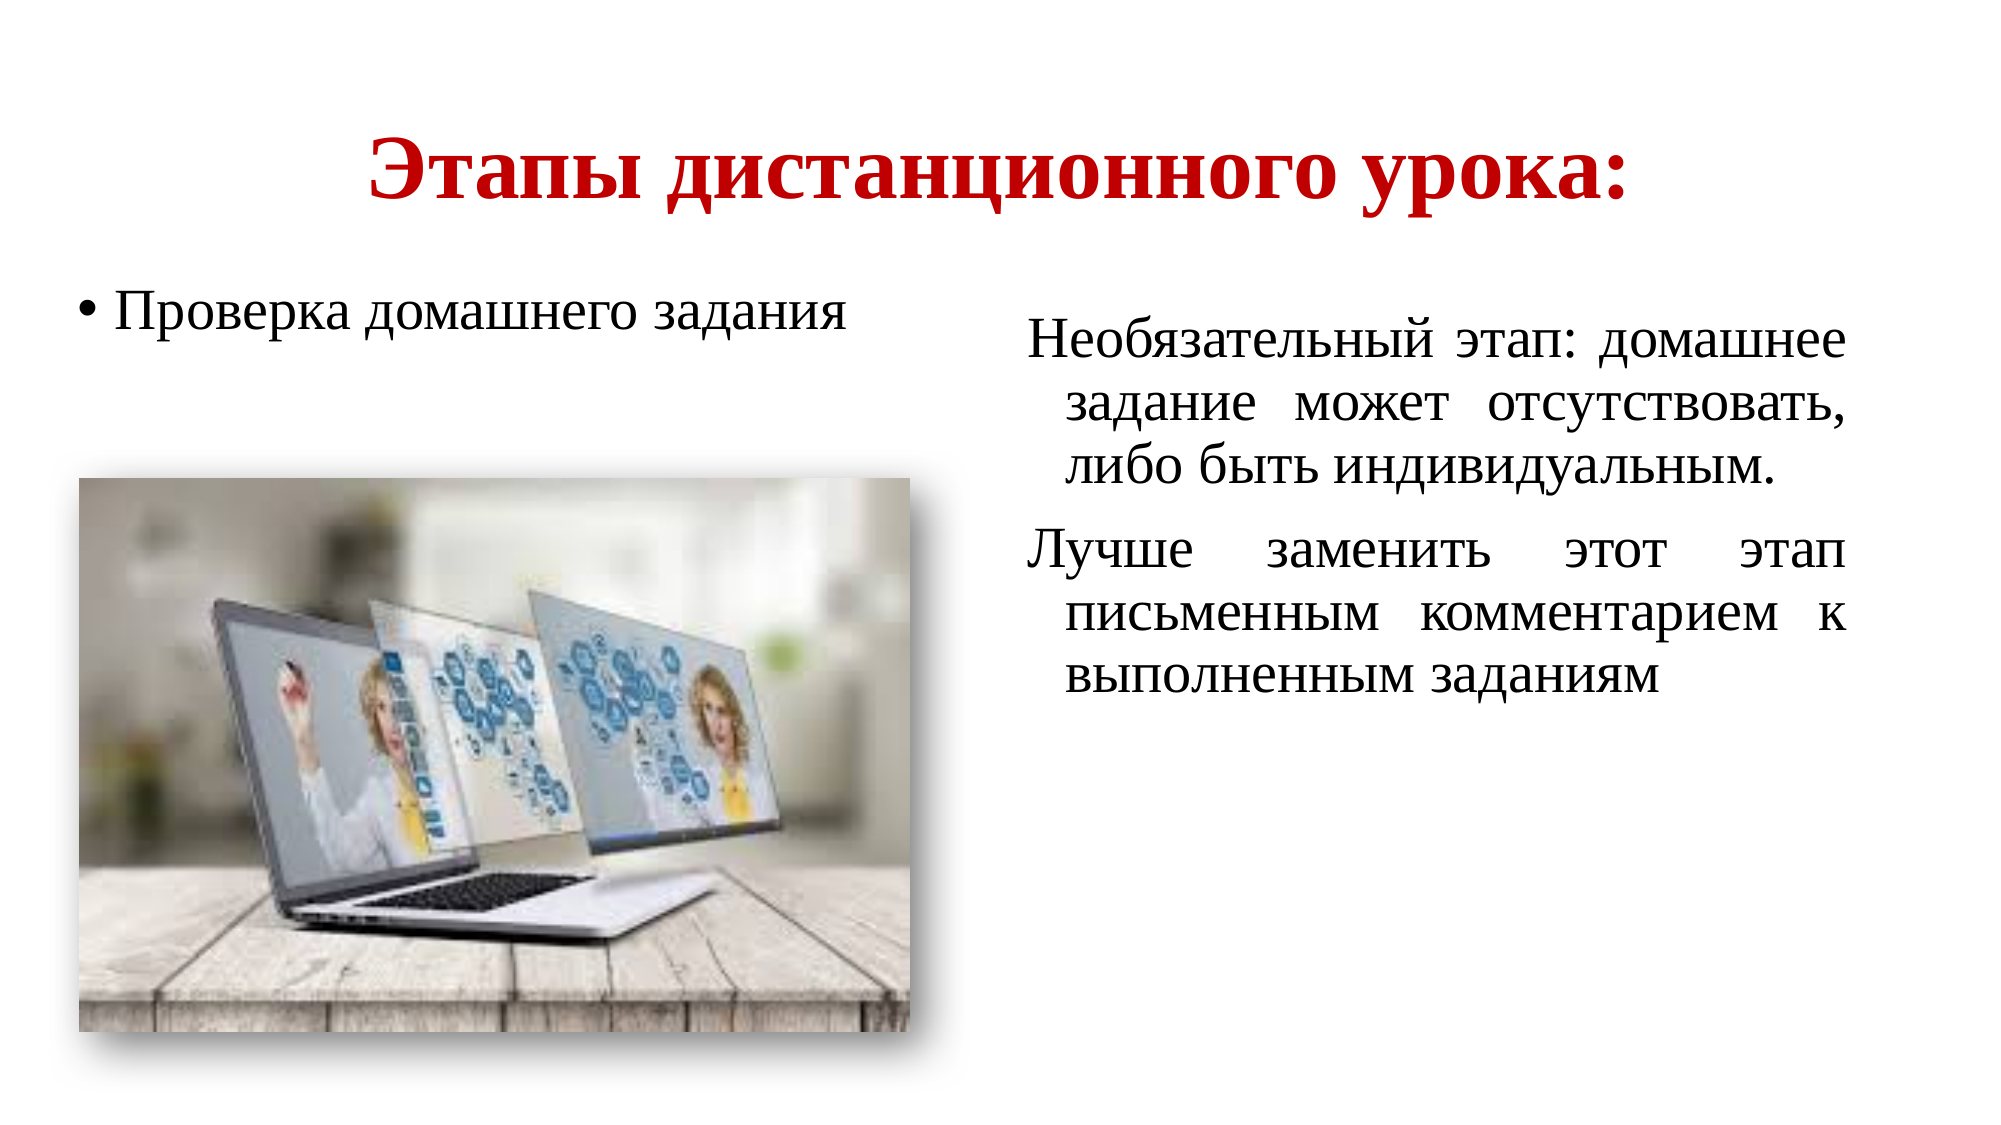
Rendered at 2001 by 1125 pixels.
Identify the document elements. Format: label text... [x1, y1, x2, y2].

list Проверка домашнего задания [62, 272, 913, 433]
title Этапы дистанционного урока: [137, 59, 1863, 278]
list Необязательный этап: домашнее задание может отсутствовать, либо быть индивидуальным. Лучше заменить этот этап письменным комментарием к выполненным заданиям [1012, 299, 1863, 1014]
picture [78, 478, 910, 1032]
